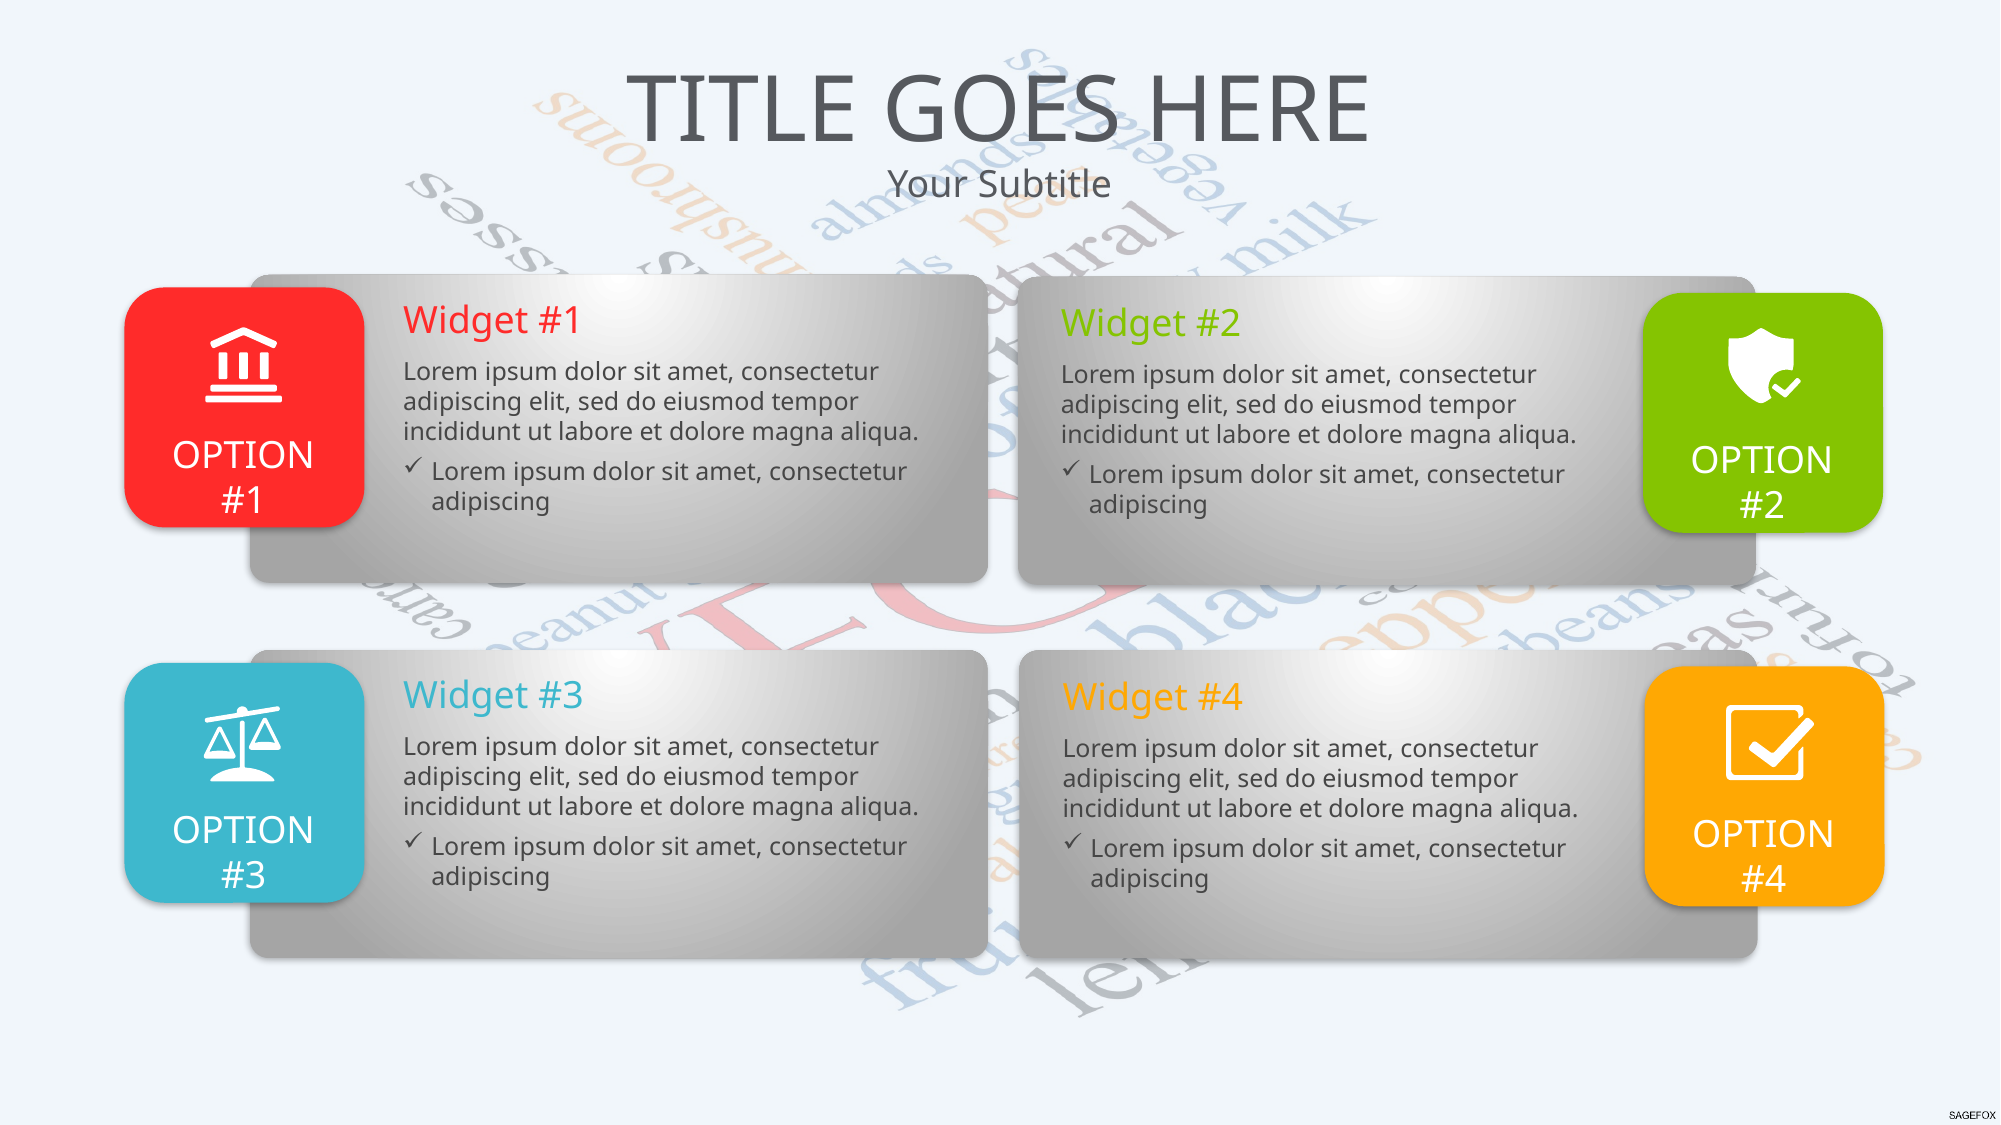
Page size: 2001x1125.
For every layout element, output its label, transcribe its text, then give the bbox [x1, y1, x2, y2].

text_box [248, 273, 990, 584]
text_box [1728, 328, 1801, 404]
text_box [203, 706, 281, 782]
text_box Widget #4 Lorem ipsum dolor sit amet, consectetur adipiscing elit, sed do eiusmod tempor incididunt ut labore et dolore magna aliqua. Lorem ipsum dolor sit amet, consectetur adipiscing [1047, 665, 1642, 900]
text_box OPTION #1 [142, 423, 345, 529]
text_box [248, 649, 990, 960]
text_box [1726, 705, 1814, 781]
text_box OPTION #4 [1663, 802, 1865, 908]
text_box [123, 661, 366, 899]
text_box OPTION #2 [1661, 429, 1863, 534]
text_box TITLE GOES HERE Your Subtitle [548, 42, 1452, 212]
text_box Widget #1 Lorem ipsum dolor sit amet, consectetur adipiscing elit, sed do eiusmod tempor incididunt ut labore et dolore magna aliqua. Lorem ipsum dolor sit amet, consectetur adipiscing [388, 288, 982, 523]
text_box [123, 286, 366, 523]
text_box [1016, 275, 1758, 586]
text_box OPTION #3 [142, 799, 345, 904]
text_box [205, 327, 282, 403]
text_box [1643, 665, 1886, 902]
text_box [1018, 649, 1759, 960]
picture [1925, 0, 2001, 1125]
text_box Widget #3 Lorem ipsum dolor sit amet, consectetur adipiscing elit, sed do eiusmod tempor incididunt ut labore et dolore magna aliqua. Lorem ipsum dolor sit amet, consectetur adipiscing [388, 663, 982, 898]
text_box Widget #2 Lorem ipsum dolor sit amet, consectetur adipiscing elit, sed do eiusmod tempor incididunt ut labore et dolore magna aliqua. Lorem ipsum dolor sit amet, consectetur adipiscing [1046, 291, 1640, 526]
text_box [1641, 291, 1885, 529]
